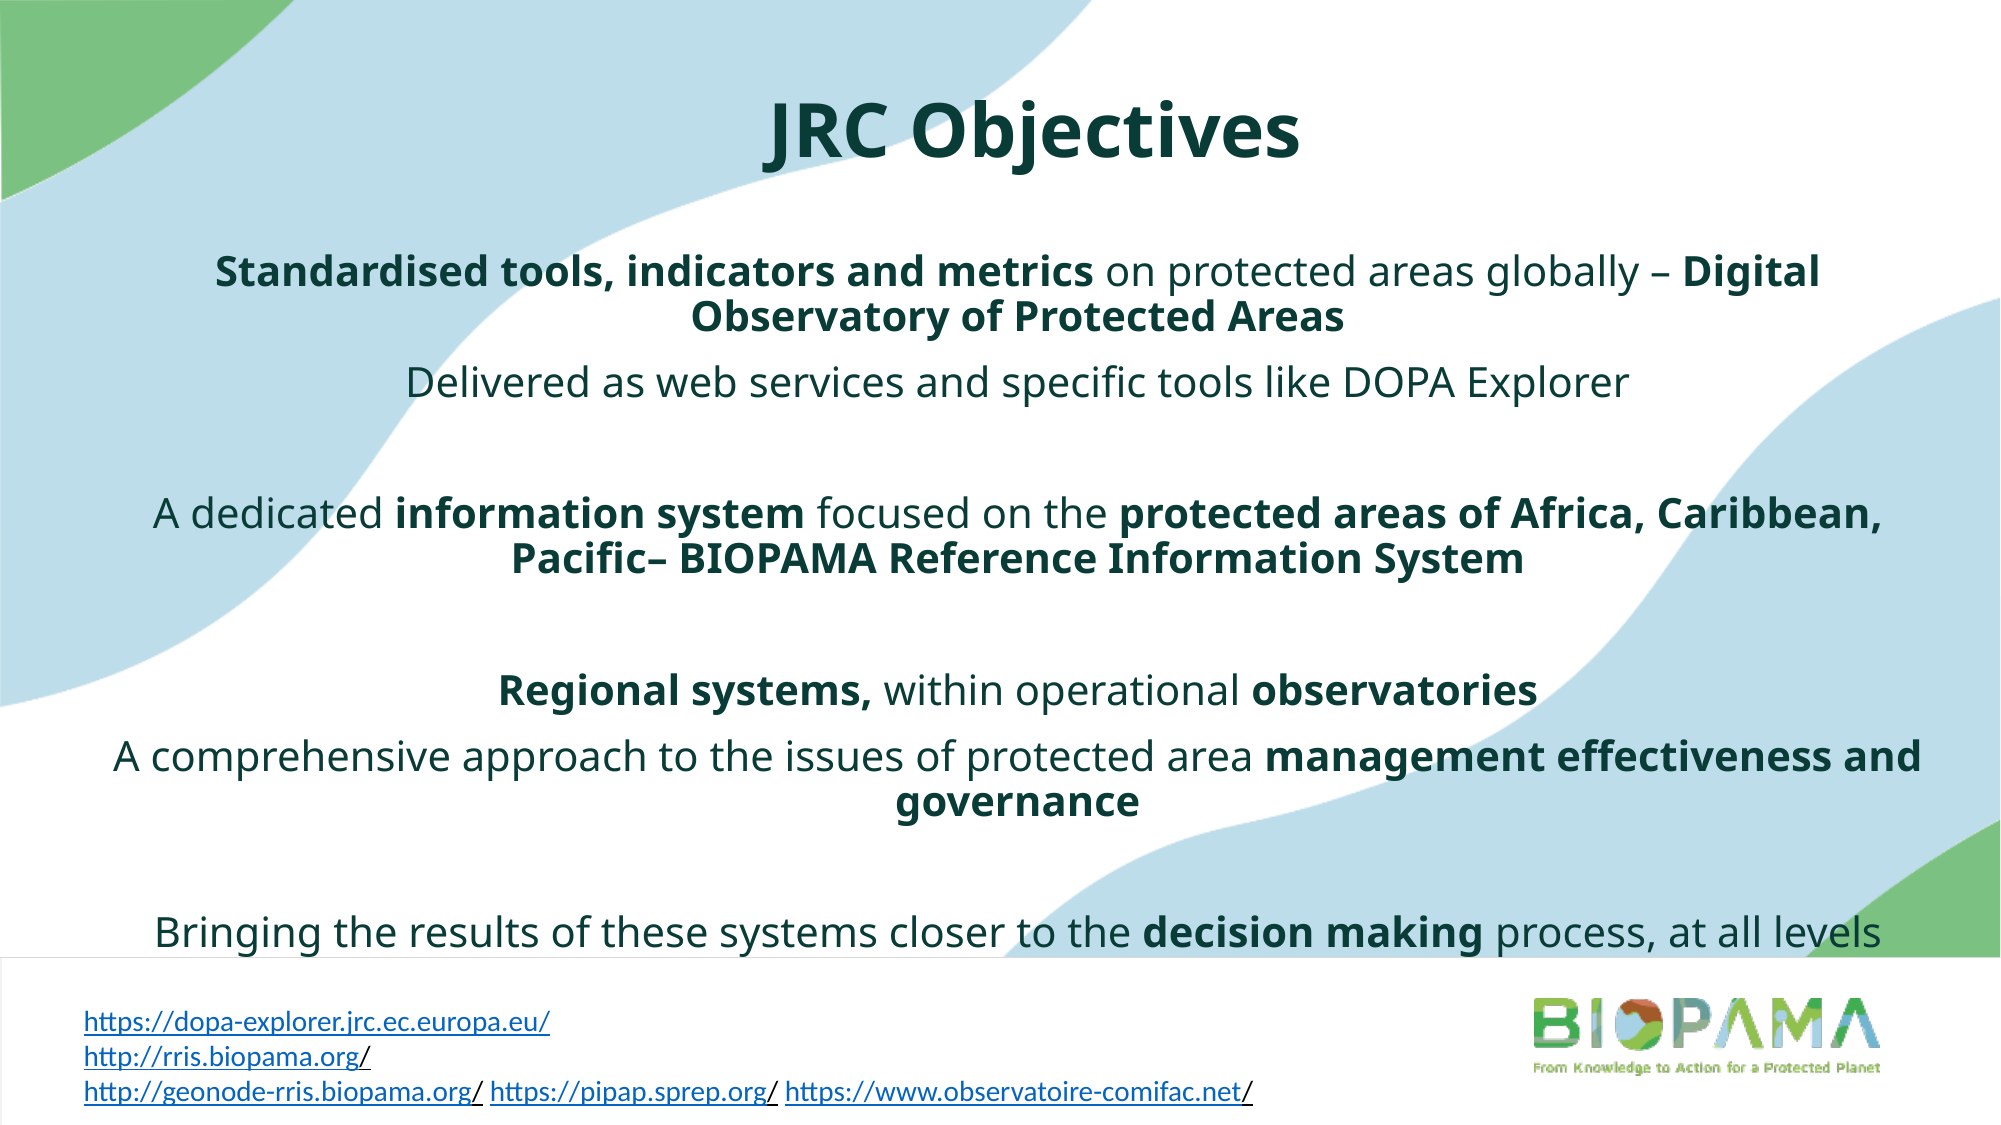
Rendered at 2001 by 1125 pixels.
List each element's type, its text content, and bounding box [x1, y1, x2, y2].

text_box https://dopa-explorer.jrc.ec.europa.eu/ http://rris.biopama.org/ http://geonode-rris.biopama.org/ https://pipap.sprep.org/ https://www.observatoire-comifac.net/ [68, 995, 1495, 1115]
list Standardised tools, indicators and metrics on protected areas globally – Digital Observatory of Protected Areas Delivered as web services and specific tools like DOPA Explorer A dedicated information system focused on the protected areas of Africa, Caribbean, Pacific– BIOPAMA Reference Information System Regional systems, within operational observatories A comprehensive approach to the issues of protected area management effectiveness and governance Bringing the results of these systems closer to the decision making process, at all levels [69, 242, 1967, 961]
picture [0, 0, 2001, 957]
picture [1534, 998, 1880, 1076]
title JRC Objectives [219, 3, 1853, 184]
